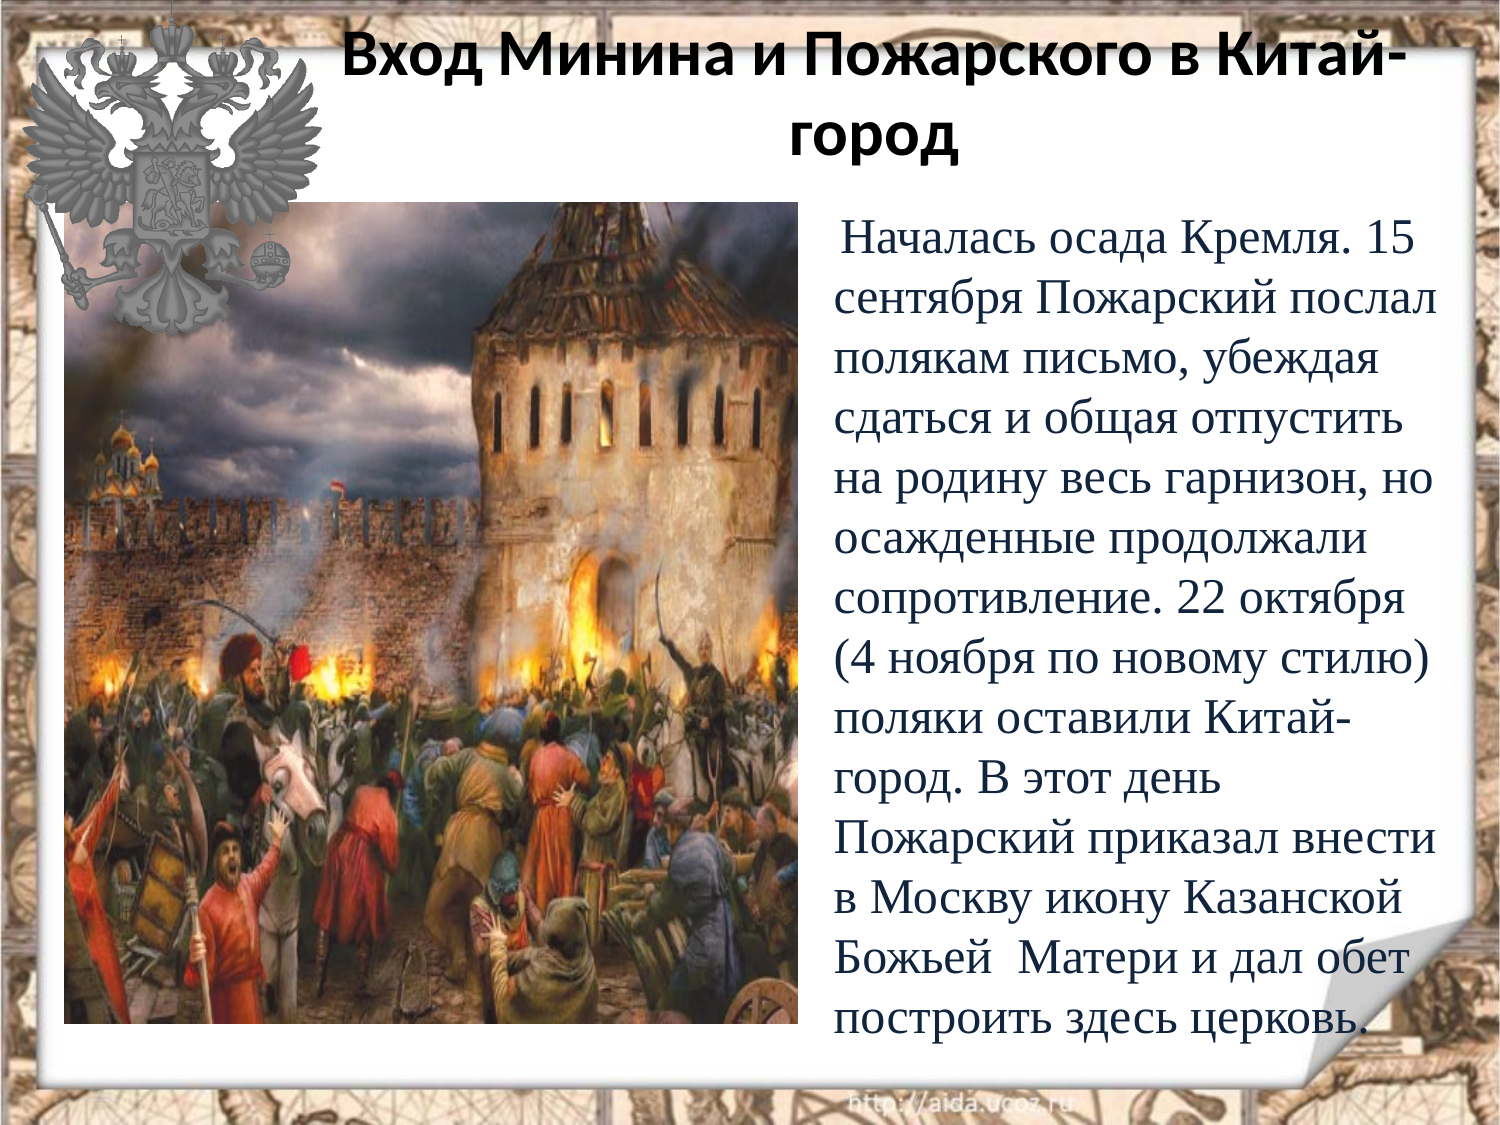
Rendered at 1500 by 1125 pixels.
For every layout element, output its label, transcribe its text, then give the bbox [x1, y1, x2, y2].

list Началась осада Кремля. 15 сентября Пожарский послал полякам письмо, убеждая сдаться и общая отпустить на родину весь гарнизон, но осажденные продолжали сопротивление. 22 октября (4 ноября по новому стилю) поляки оставили Китай-город. В этот день Пожарский приказал внести в Москву икону Казанской Божьей Матери и дал обет построить здесь церковь. [762, 196, 1459, 1125]
picture [0, 0, 1500, 1125]
title Вход Минина и Пожарского в Китай-город [348, 54, 1426, 201]
